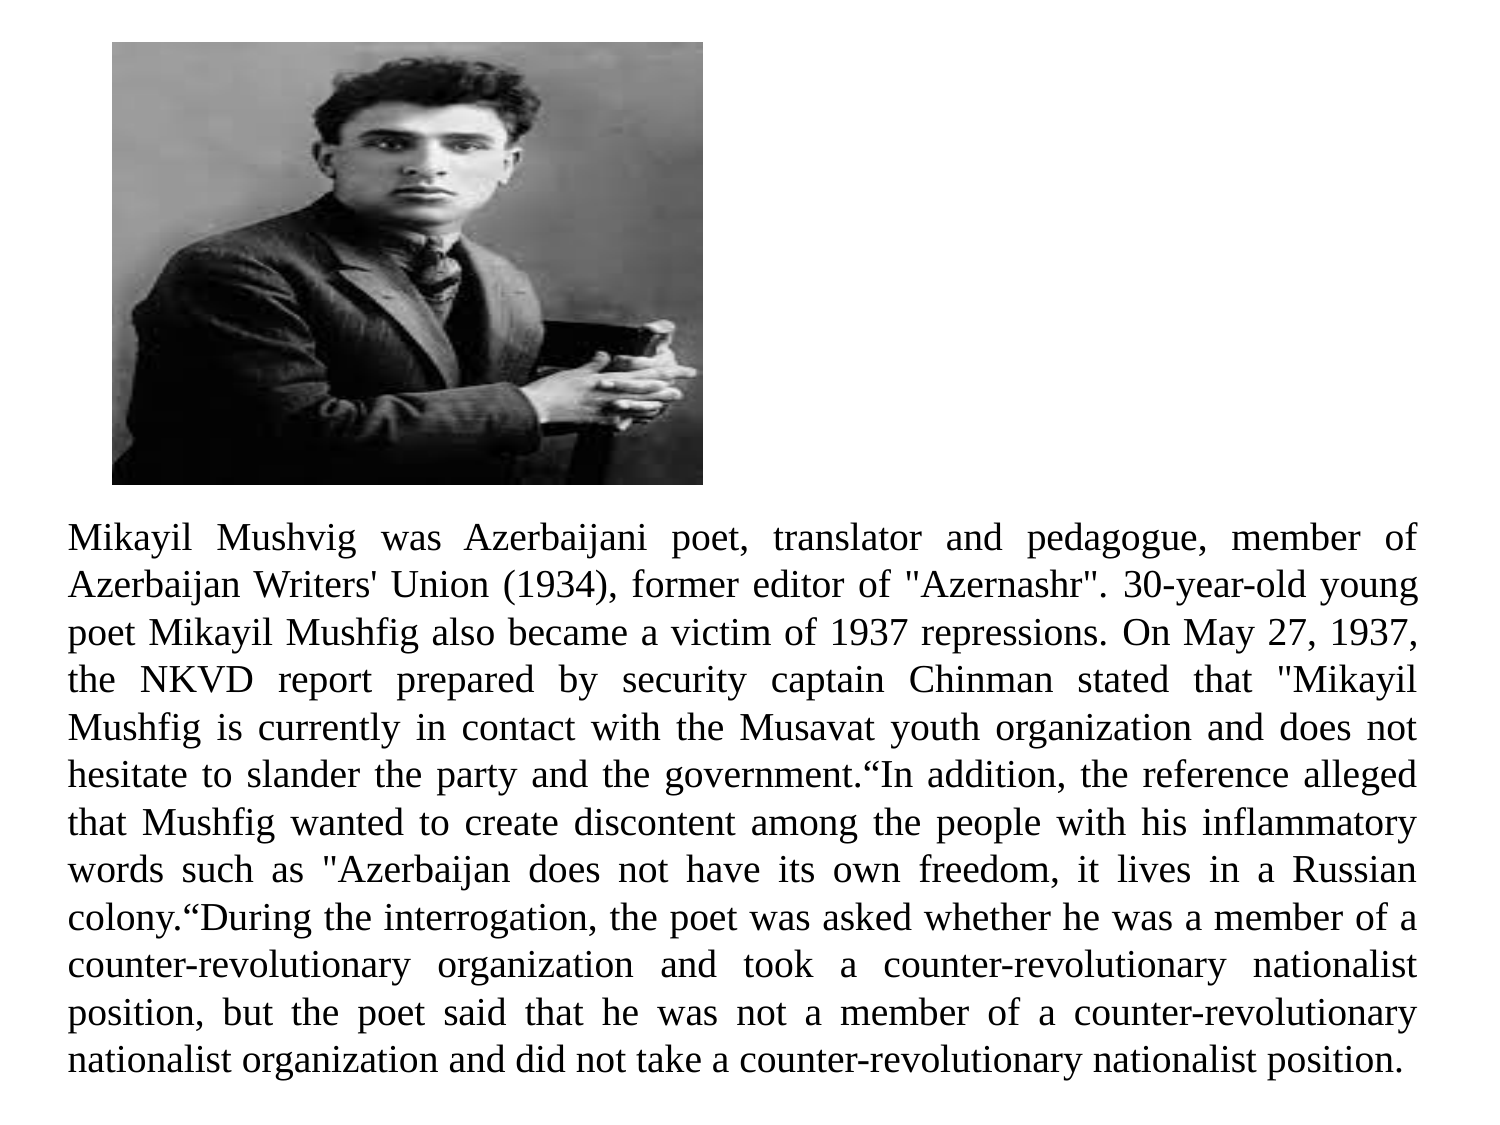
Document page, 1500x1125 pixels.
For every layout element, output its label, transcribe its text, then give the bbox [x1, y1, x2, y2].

picture [111, 42, 703, 485]
text_box Mikayil Mushvig was Azerbaijani poet, translator and pedagogue, member of Azerbaijan Writers' Union (1934), former editor of "Azernashr". 30-year-old young poet Mikayil Mushfig also became a victim of 1937 repressions. On May 27, 1937, the NKVD report prepared by security captain Chinman stated that "Mikayil Mushfig is currently in contact with the Musavat youth organization and does not hesitate to slander the party and the government.“In addition, the reference alleged that Mushfig wanted to create discontent among the people with his inflammatory words such as "Azerbaijan does not have its own freedom, it lives in a Russian colony.“During the interrogation, the poet was asked whether he was a member of a counter-revolutionary organization and took a counter-revolutionary nationalist position, but the poet said that he was not a member of a counter-revolutionary nationalist organization and did not take a counter-revolutionary nationalist position. [53, 503, 1434, 1088]
